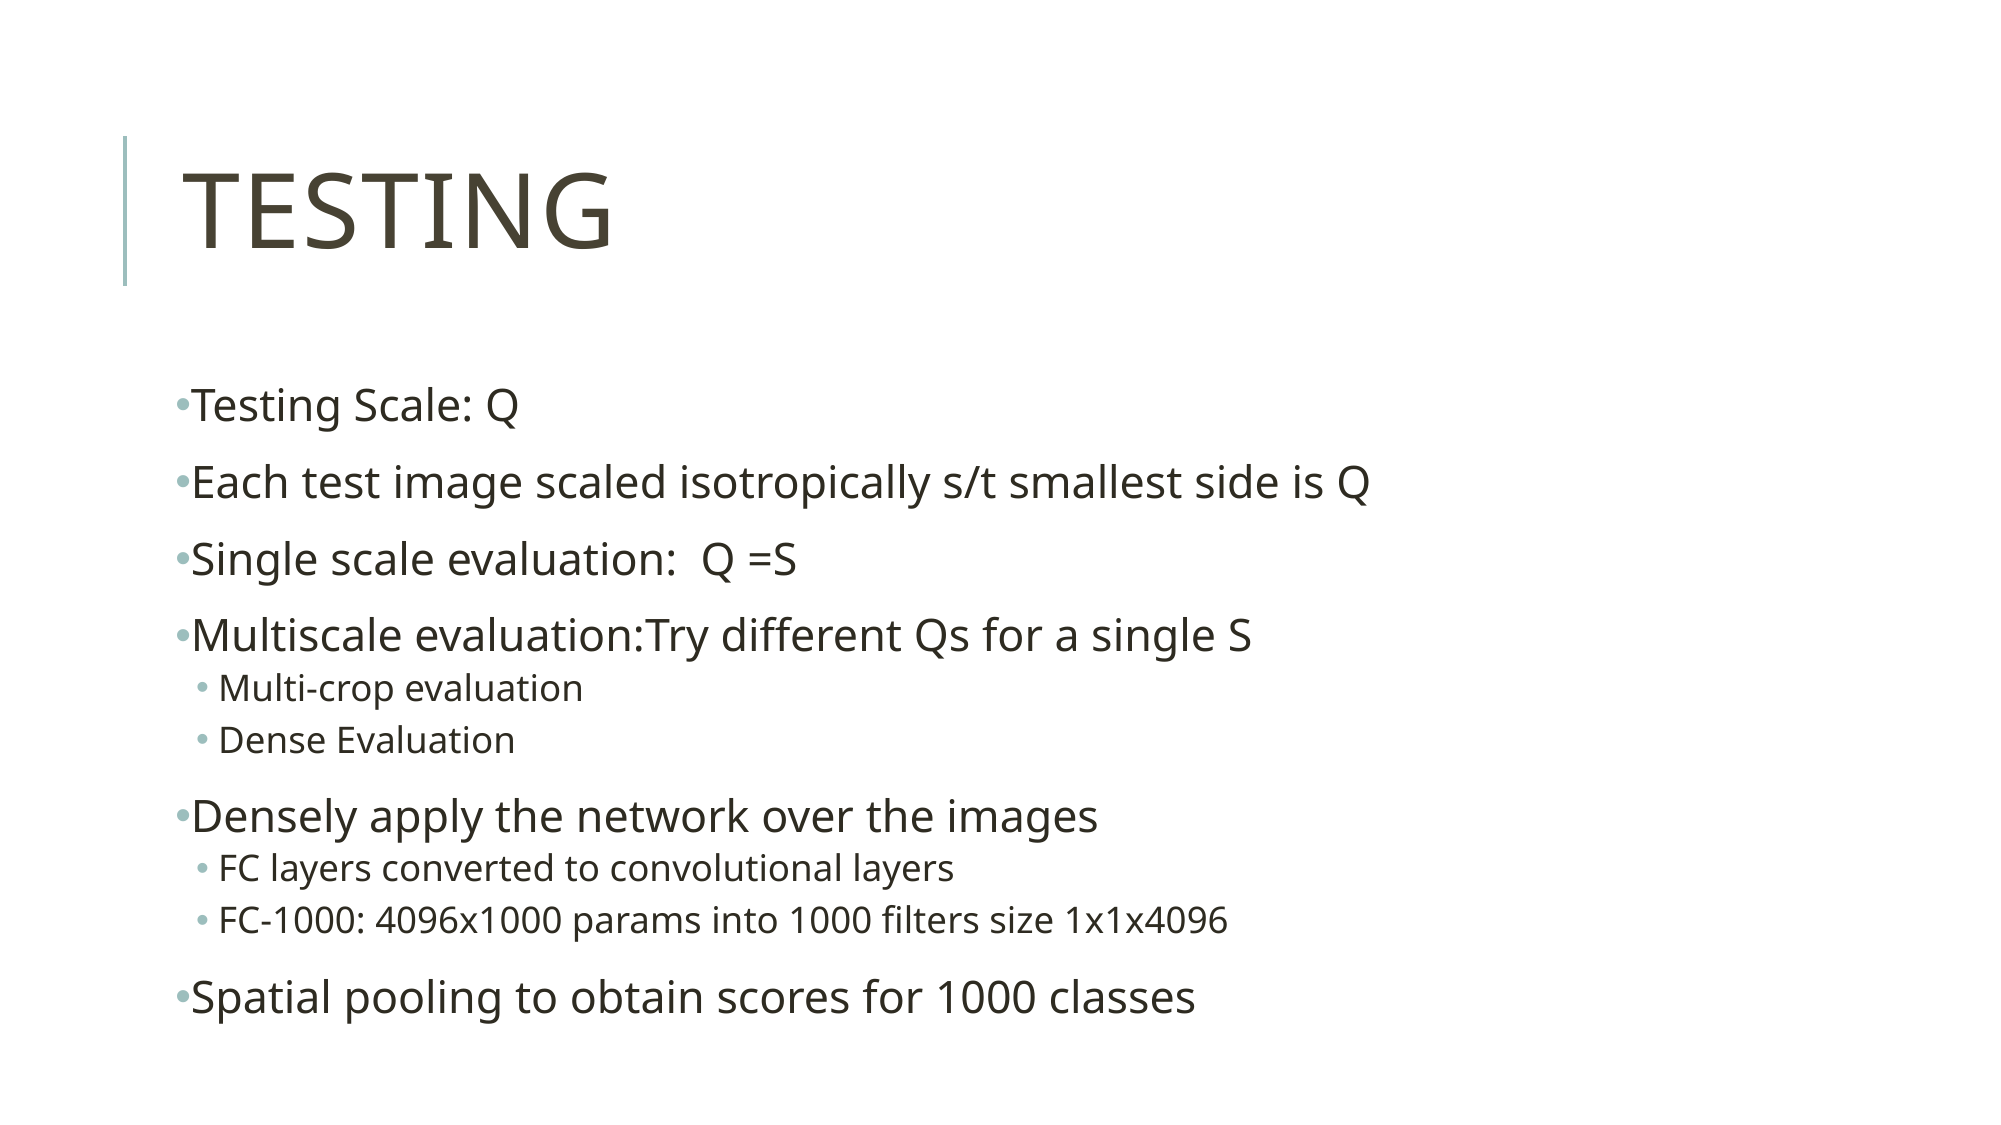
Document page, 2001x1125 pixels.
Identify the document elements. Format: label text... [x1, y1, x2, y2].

list Testing Scale: Q Each test image scaled isotropically s/t smallest side is Q Single scale evaluation: Q =S Multiscale evaluation:Try different Qs for a single S Multi-crop evaluation Dense Evaluation Densely apply the network over the images FC layers converted to convolutional layers FC-1000: 4096x1000 params into 1000 filters size 1x1x4096 Spatial pooling to obtain scores for 1000 classes [168, 375, 1763, 1035]
title Testing [168, 96, 1763, 342]
